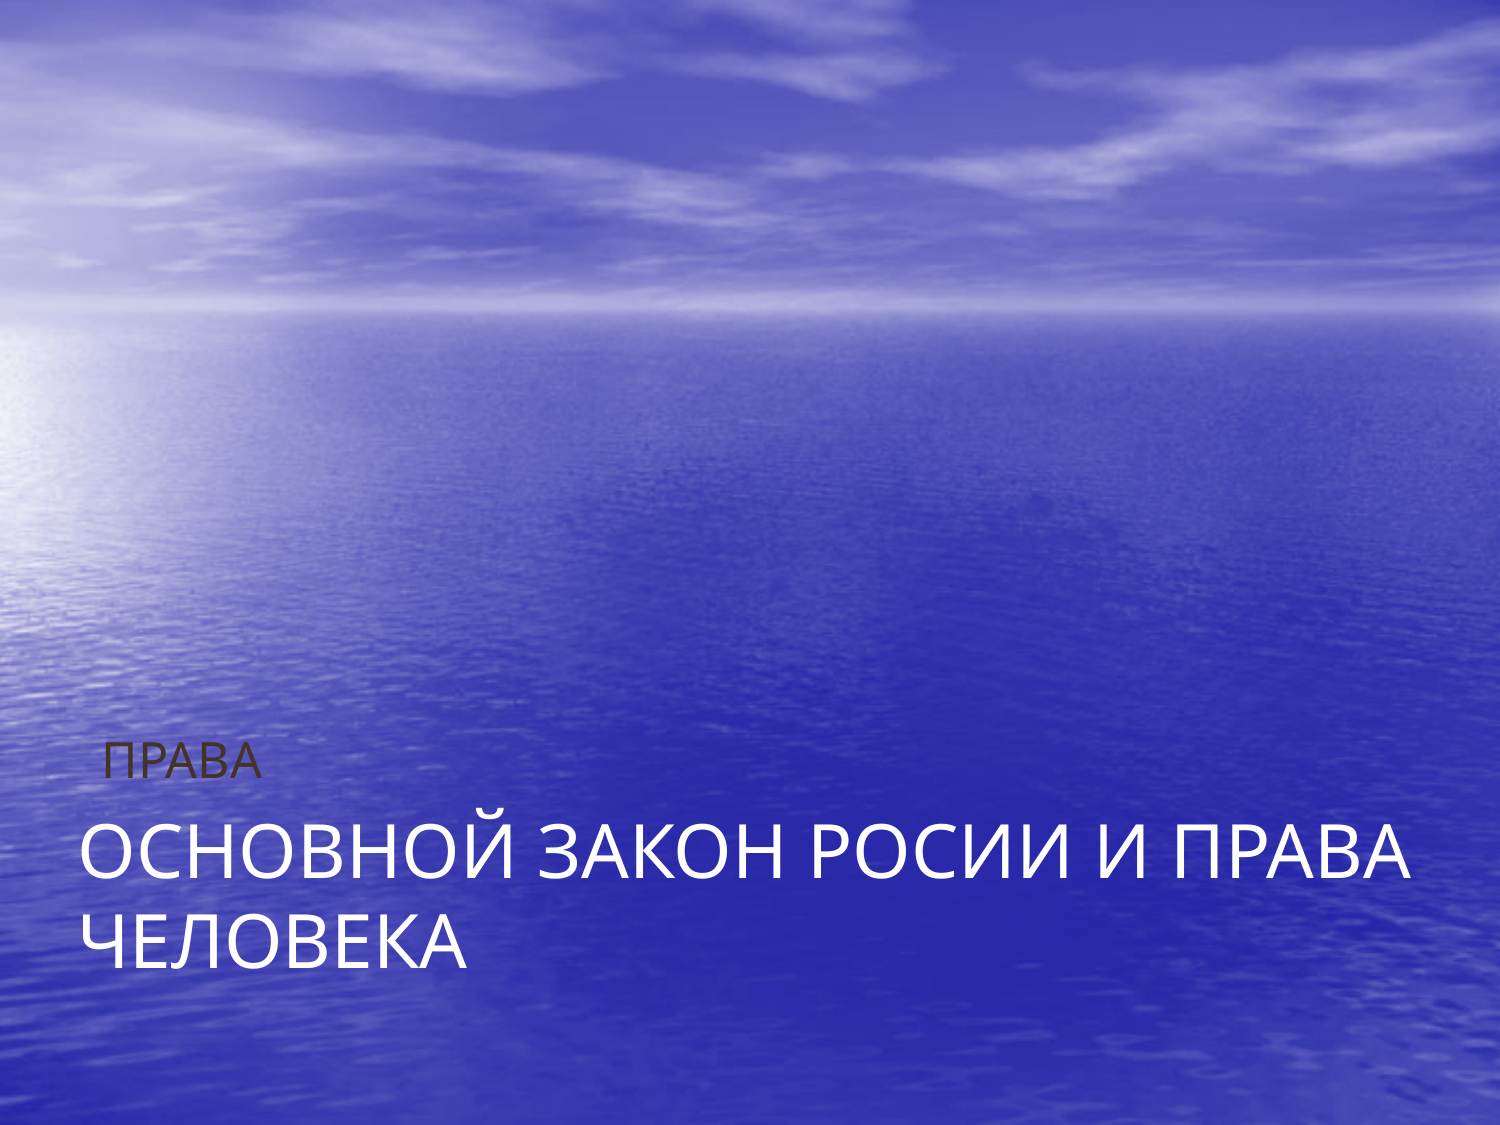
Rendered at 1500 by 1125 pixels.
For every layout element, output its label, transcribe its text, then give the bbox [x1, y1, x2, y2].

subtitle ПРАВА [86, 660, 1402, 797]
title ОСНОВНОЙ ЗАКОН РОСИИ И ПРАВА ЧЕЛОВЕКА [62, 795, 1451, 997]
